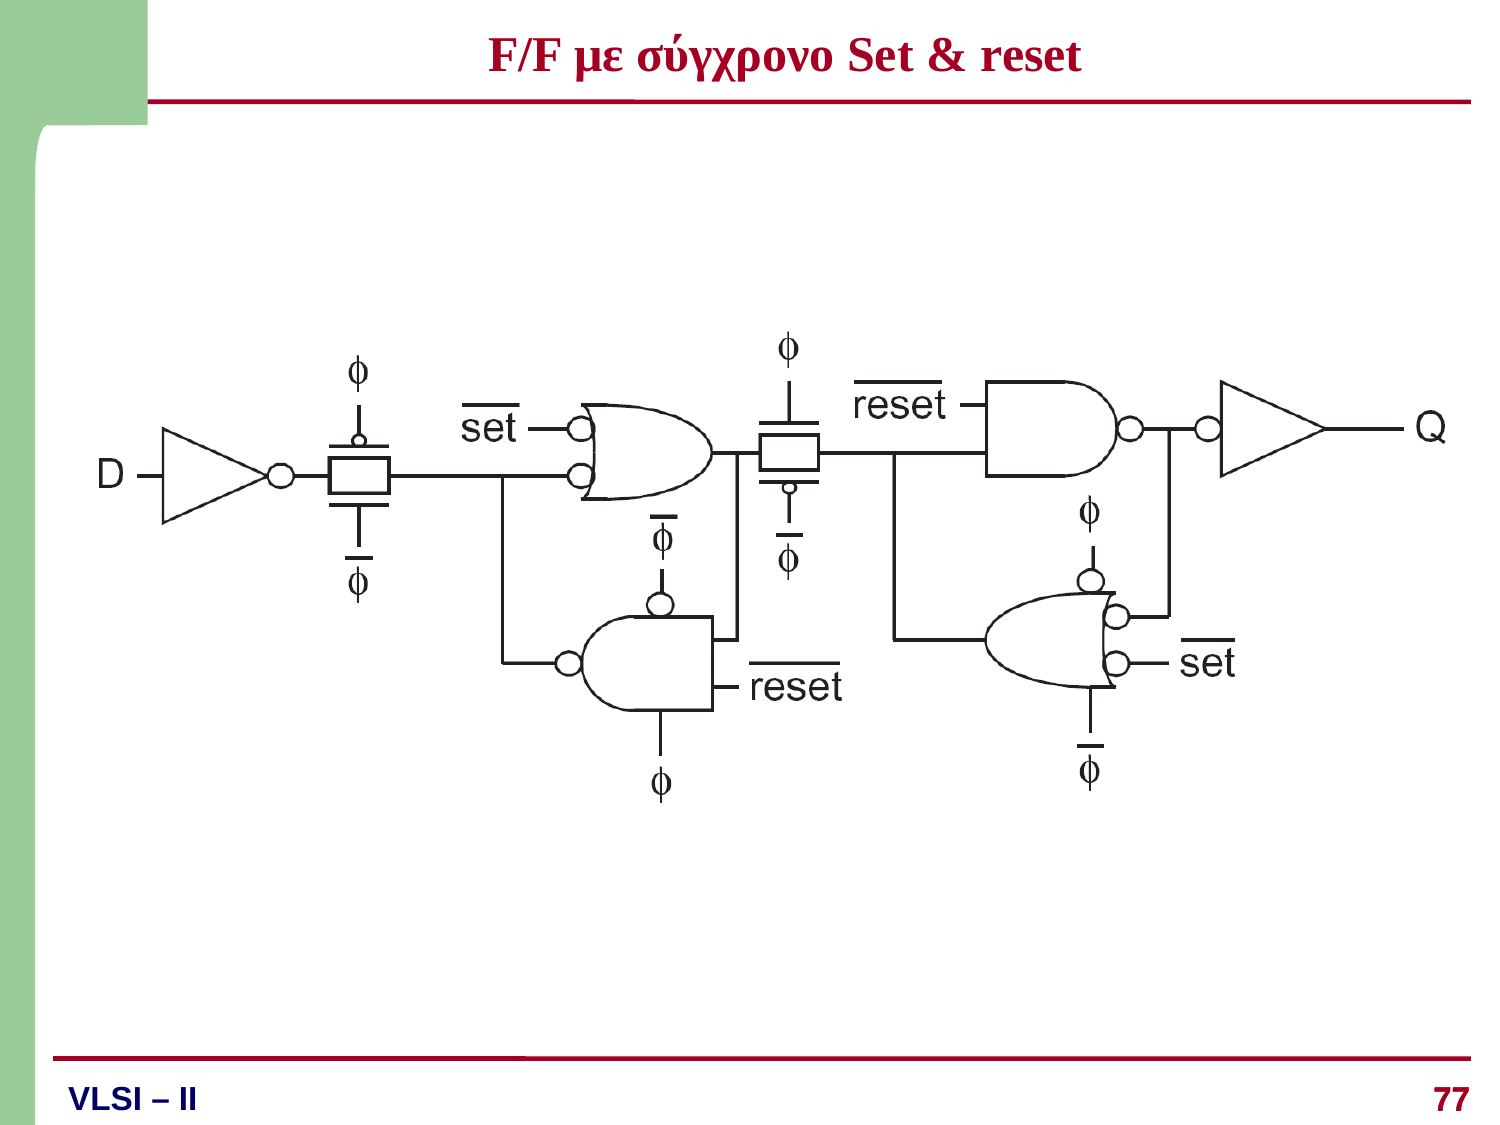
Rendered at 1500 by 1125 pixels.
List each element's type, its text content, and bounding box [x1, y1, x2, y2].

text_box 77 [1403, 1044, 1500, 1125]
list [88, 309, 1448, 826]
footer VLSI – II [52, 1065, 1403, 1125]
title F/F με σύγχρονο Set & reset [112, 19, 1459, 91]
